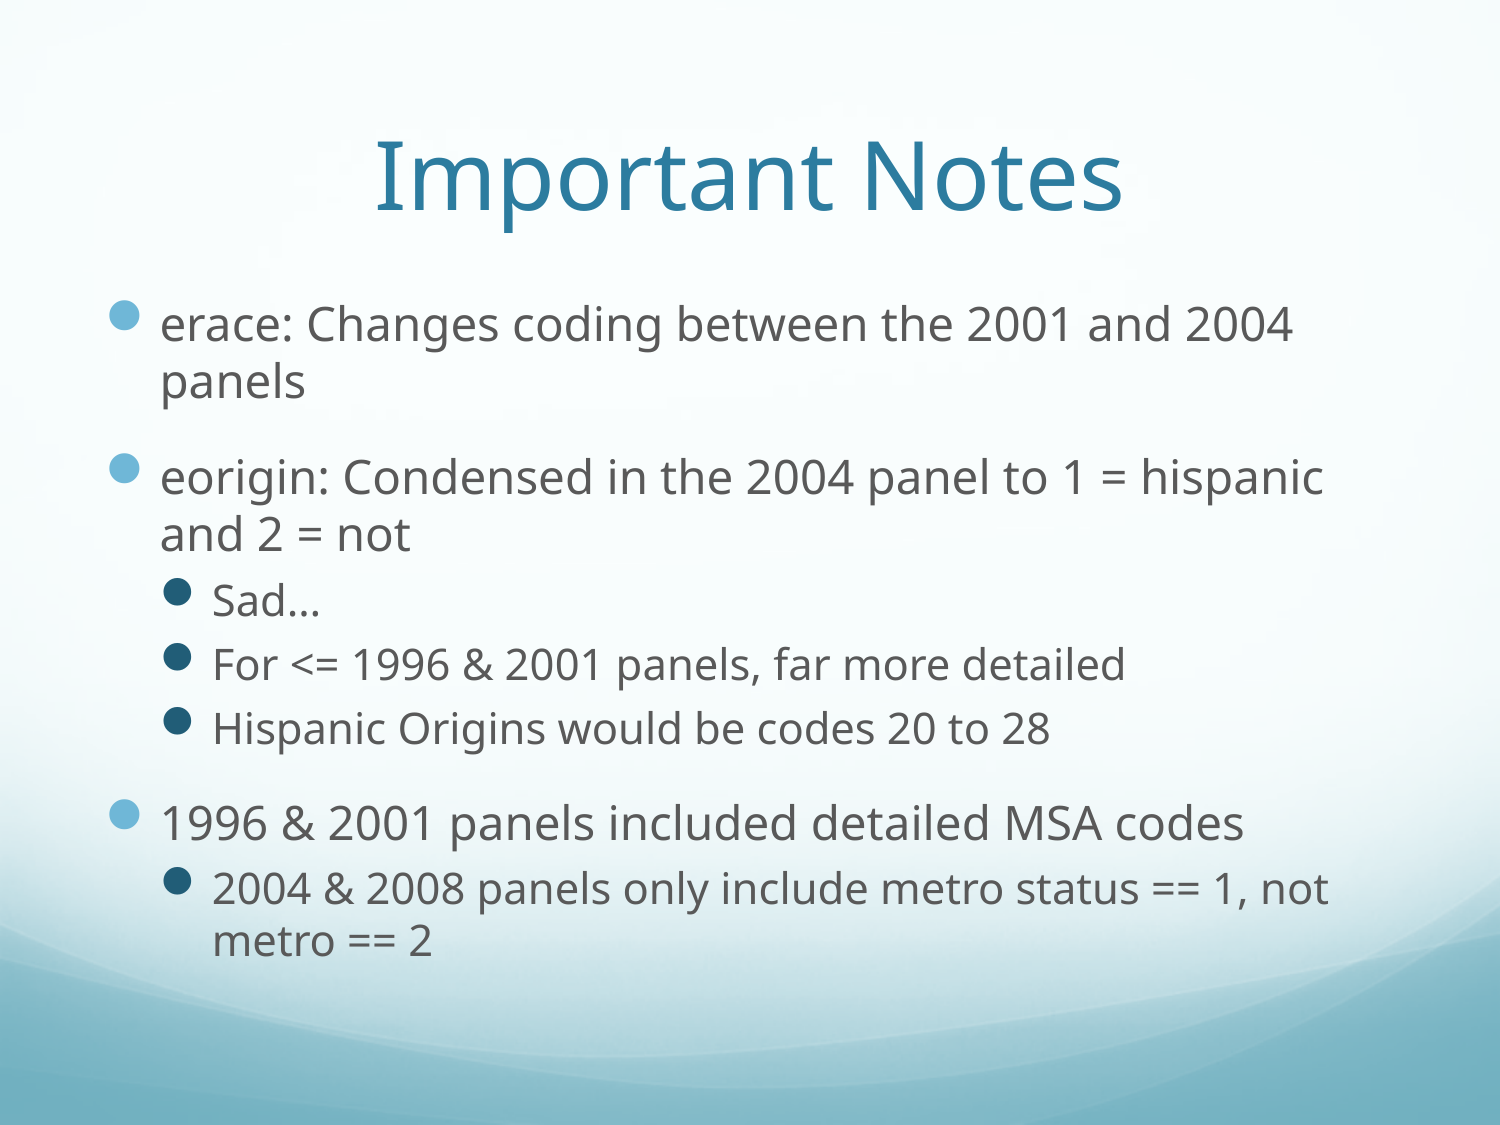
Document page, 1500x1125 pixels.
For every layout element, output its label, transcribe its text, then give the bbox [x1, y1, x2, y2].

list erace: Changes coding between the 2001 and 2004 panels eorigin: Condensed in the 2004 panel to 1 = hispanic and 2 = not Sad… For <= 1996 & 2001 panels, far more detailed Hispanic Origins would be codes 20 to 28 1996 & 2001 panels included detailed MSA codes 2004 & 2008 panels only include metro status == 1, not metro == 2 [90, 286, 1410, 975]
title Important Notes [90, 17, 1410, 237]
